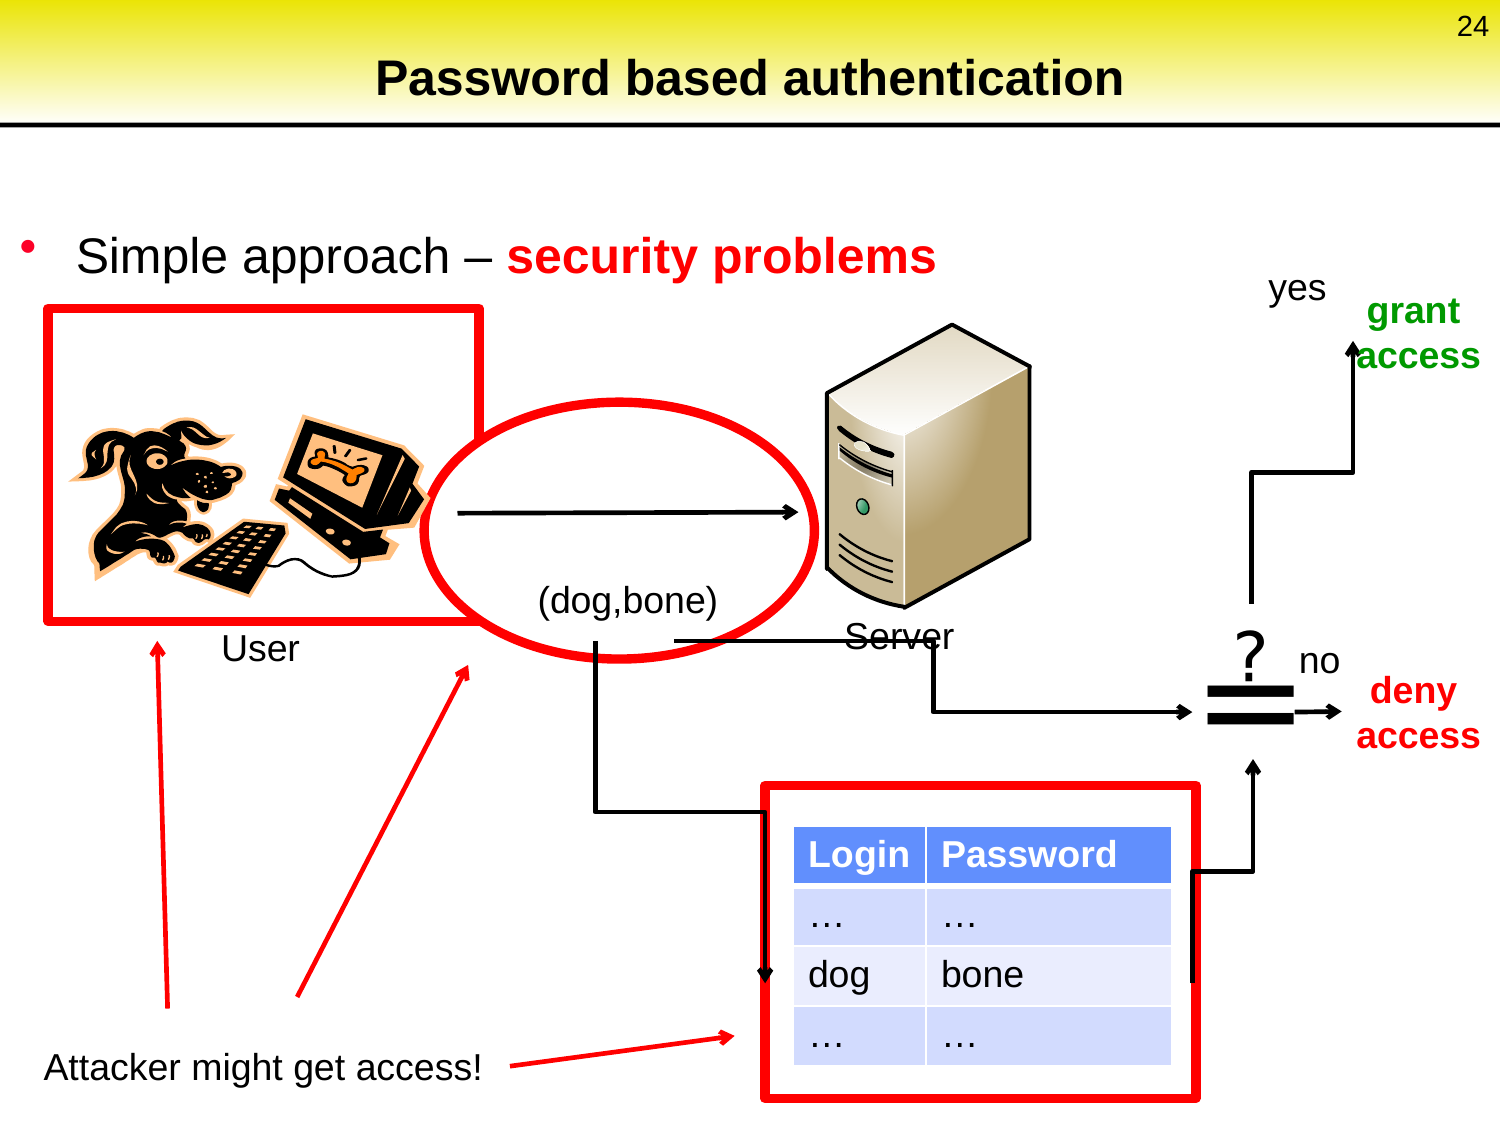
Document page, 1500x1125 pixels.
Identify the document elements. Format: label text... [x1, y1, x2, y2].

table_cell … [794, 889, 925, 945]
table_cell bone [927, 947, 1171, 1005]
list Simple approach – security problems [4, 215, 1390, 1029]
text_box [1170, 421, 1434, 524]
table_header Login [855, 827, 925, 883]
title Password based authentication [0, 24, 1500, 125]
text_box grant access [1341, 278, 1496, 384]
text_box no [1284, 628, 1356, 689]
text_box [508, 726, 852, 898]
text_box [67, 414, 431, 599]
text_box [673, 640, 1193, 713]
text_box (dog,bone) [522, 568, 734, 629]
table_cell … [927, 1007, 1171, 1065]
table_cell … [927, 889, 1171, 945]
table_cell … [794, 1007, 925, 1065]
text_box Attacker might get access! [28, 1035, 498, 1096]
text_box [509, 1035, 735, 1067]
text_box yes [1253, 255, 1342, 315]
text_box Server [829, 622, 970, 639]
text_box User [206, 616, 315, 677]
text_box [1110, 840, 1336, 902]
text_box ≟ [1179, 603, 1324, 784]
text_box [156, 640, 168, 1009]
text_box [296, 664, 469, 998]
slide_number 24 [1189, 0, 1500, 51]
text_box deny access [1341, 659, 1496, 764]
picture [820, 318, 1037, 614]
table_header Password [927, 827, 1171, 883]
table_cell dog [794, 947, 925, 1005]
text_box [763, 1029, 1198, 1101]
